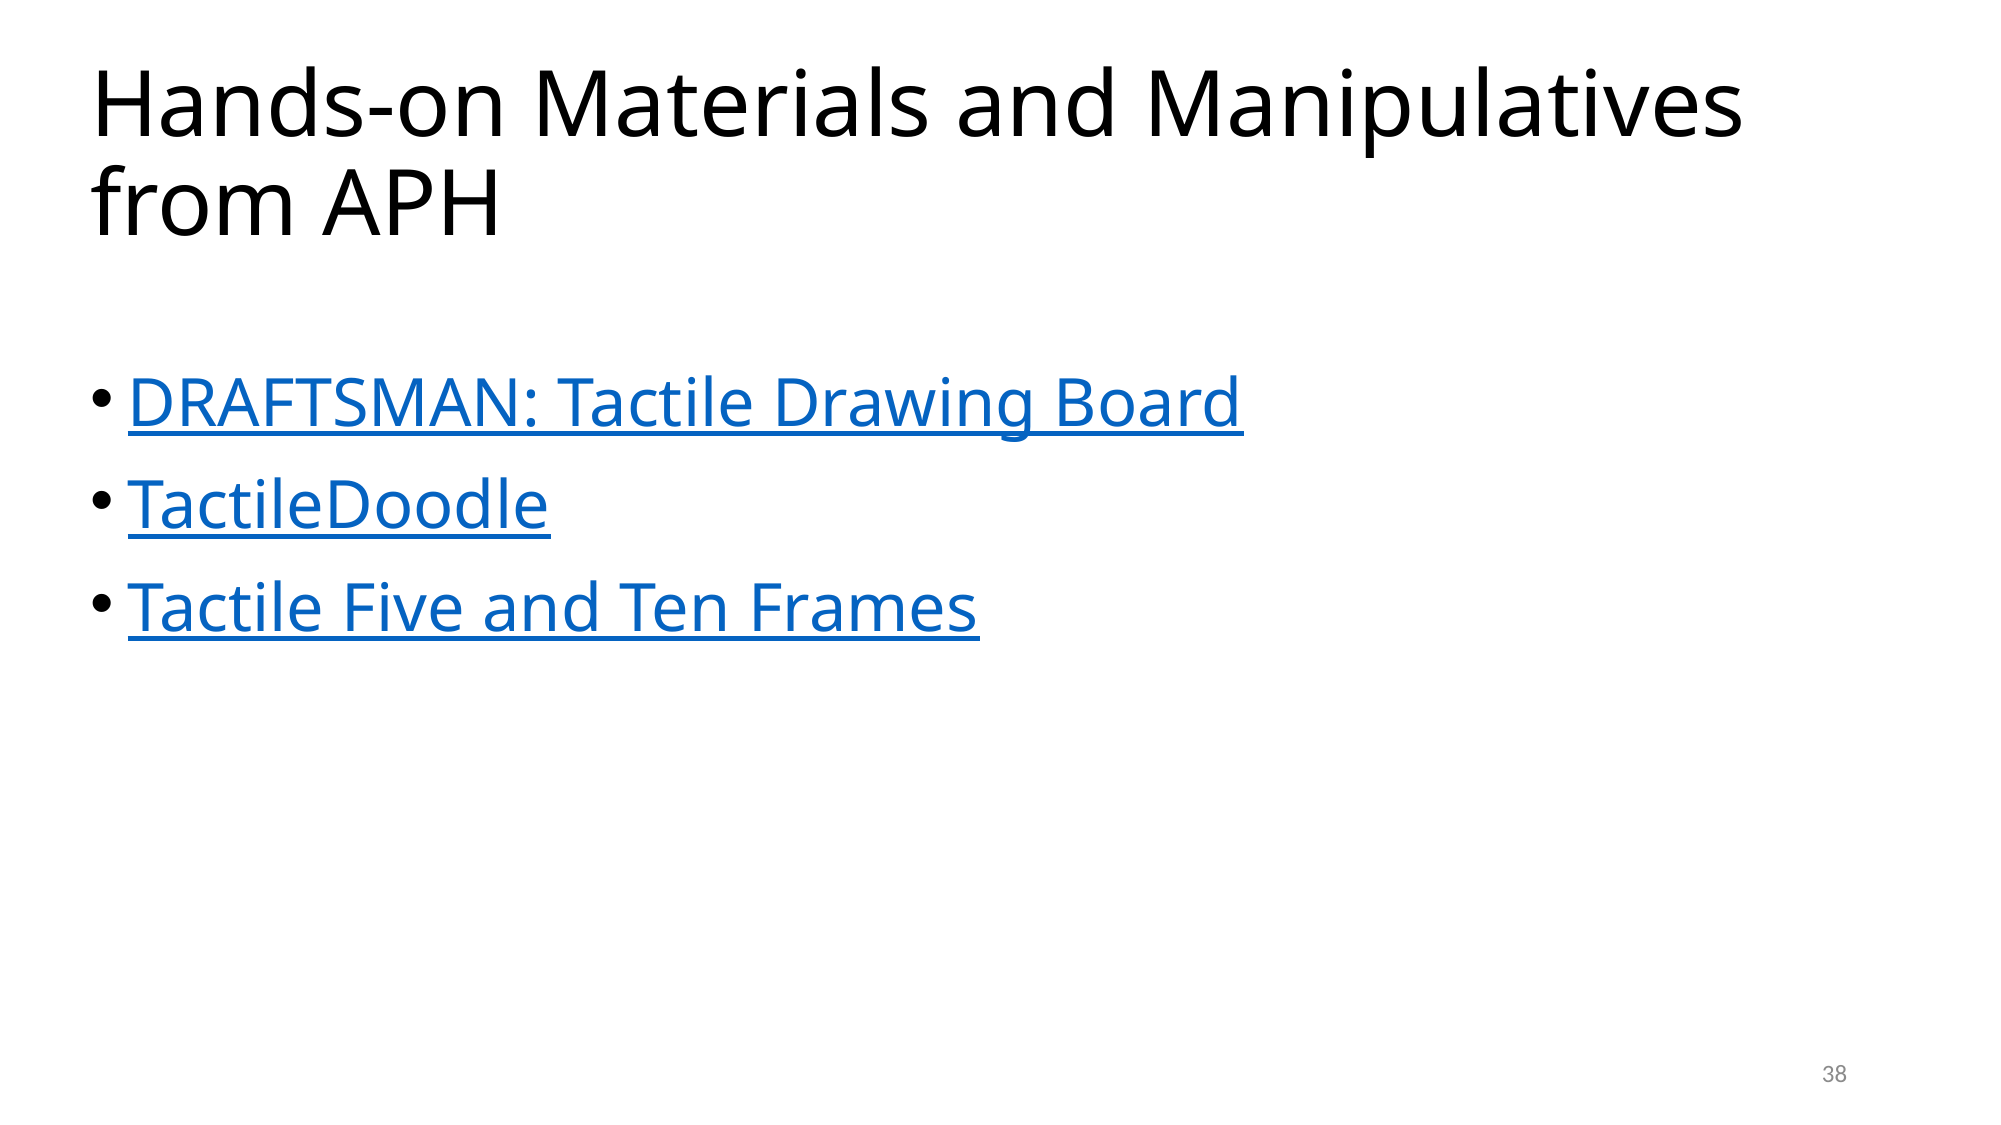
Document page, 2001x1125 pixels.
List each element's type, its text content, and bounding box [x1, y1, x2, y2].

slide_number 38 [1412, 1042, 1863, 1103]
title Hands-on Materials and Manipulatives from APH [75, 45, 1950, 267]
list DRAFTSMAN: Tactile Drawing Board TactileDoodle Tactile Five and Ten Frames [75, 353, 1950, 1050]
